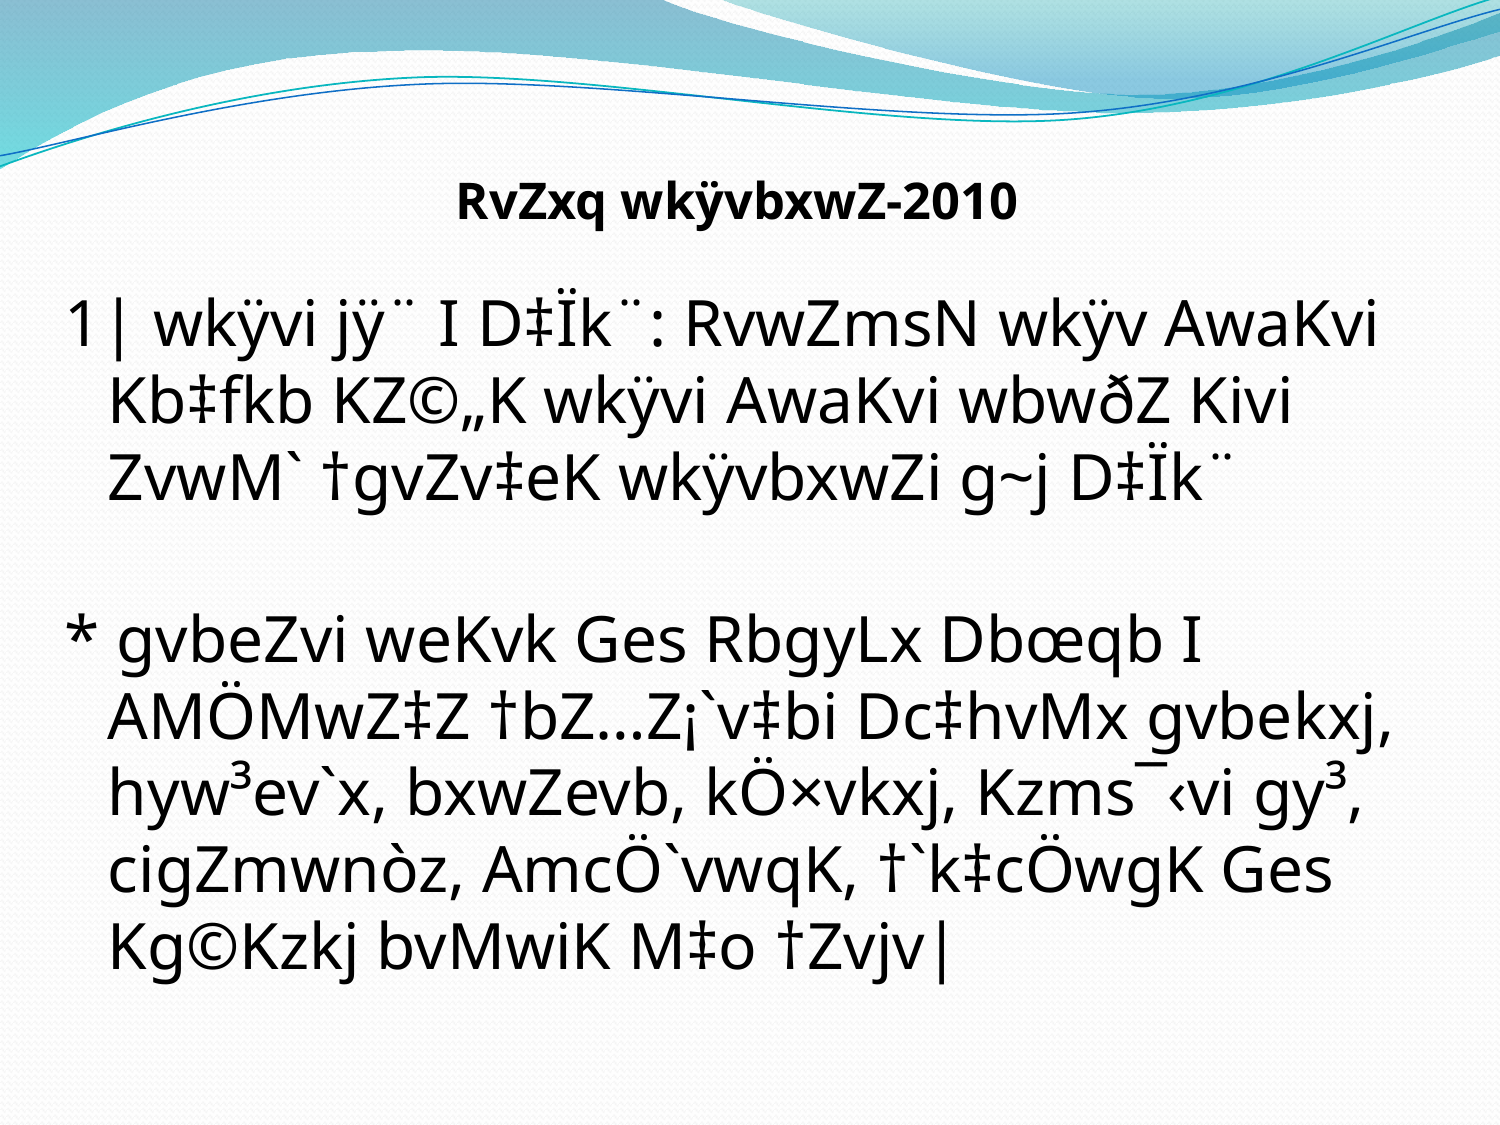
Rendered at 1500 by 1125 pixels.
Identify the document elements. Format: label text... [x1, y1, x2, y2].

text_box RvZxq wkÿvbxwZ-2010 [50, 112, 1425, 238]
list 1| wkÿvi jÿ¨ I D‡Ïk¨: RvwZmsN wkÿv AwaKvi Kb‡fkb KZ©„K wkÿvi AwaKvi wbwðZ Kivi ZvwM` †gvZv‡eK wkÿvbxwZi g~j D‡Ïk¨ * gvbeZvi weKvk Ges RbgyLx Dbœqb I AMÖMwZ‡Z †bZ…Z¡`v‡bi Dc‡hvMx gvbekxj, hyw³ev`x, bxwZevb, kÖ×vkxj, Kzms¯‹vi gy³, cigZmwnòz, AmcÖ`vwqK, †`k‡cÖwgK Ges Kg©Kzkj bvMwiK M‡o †Zvjv| [50, 275, 1425, 1013]
